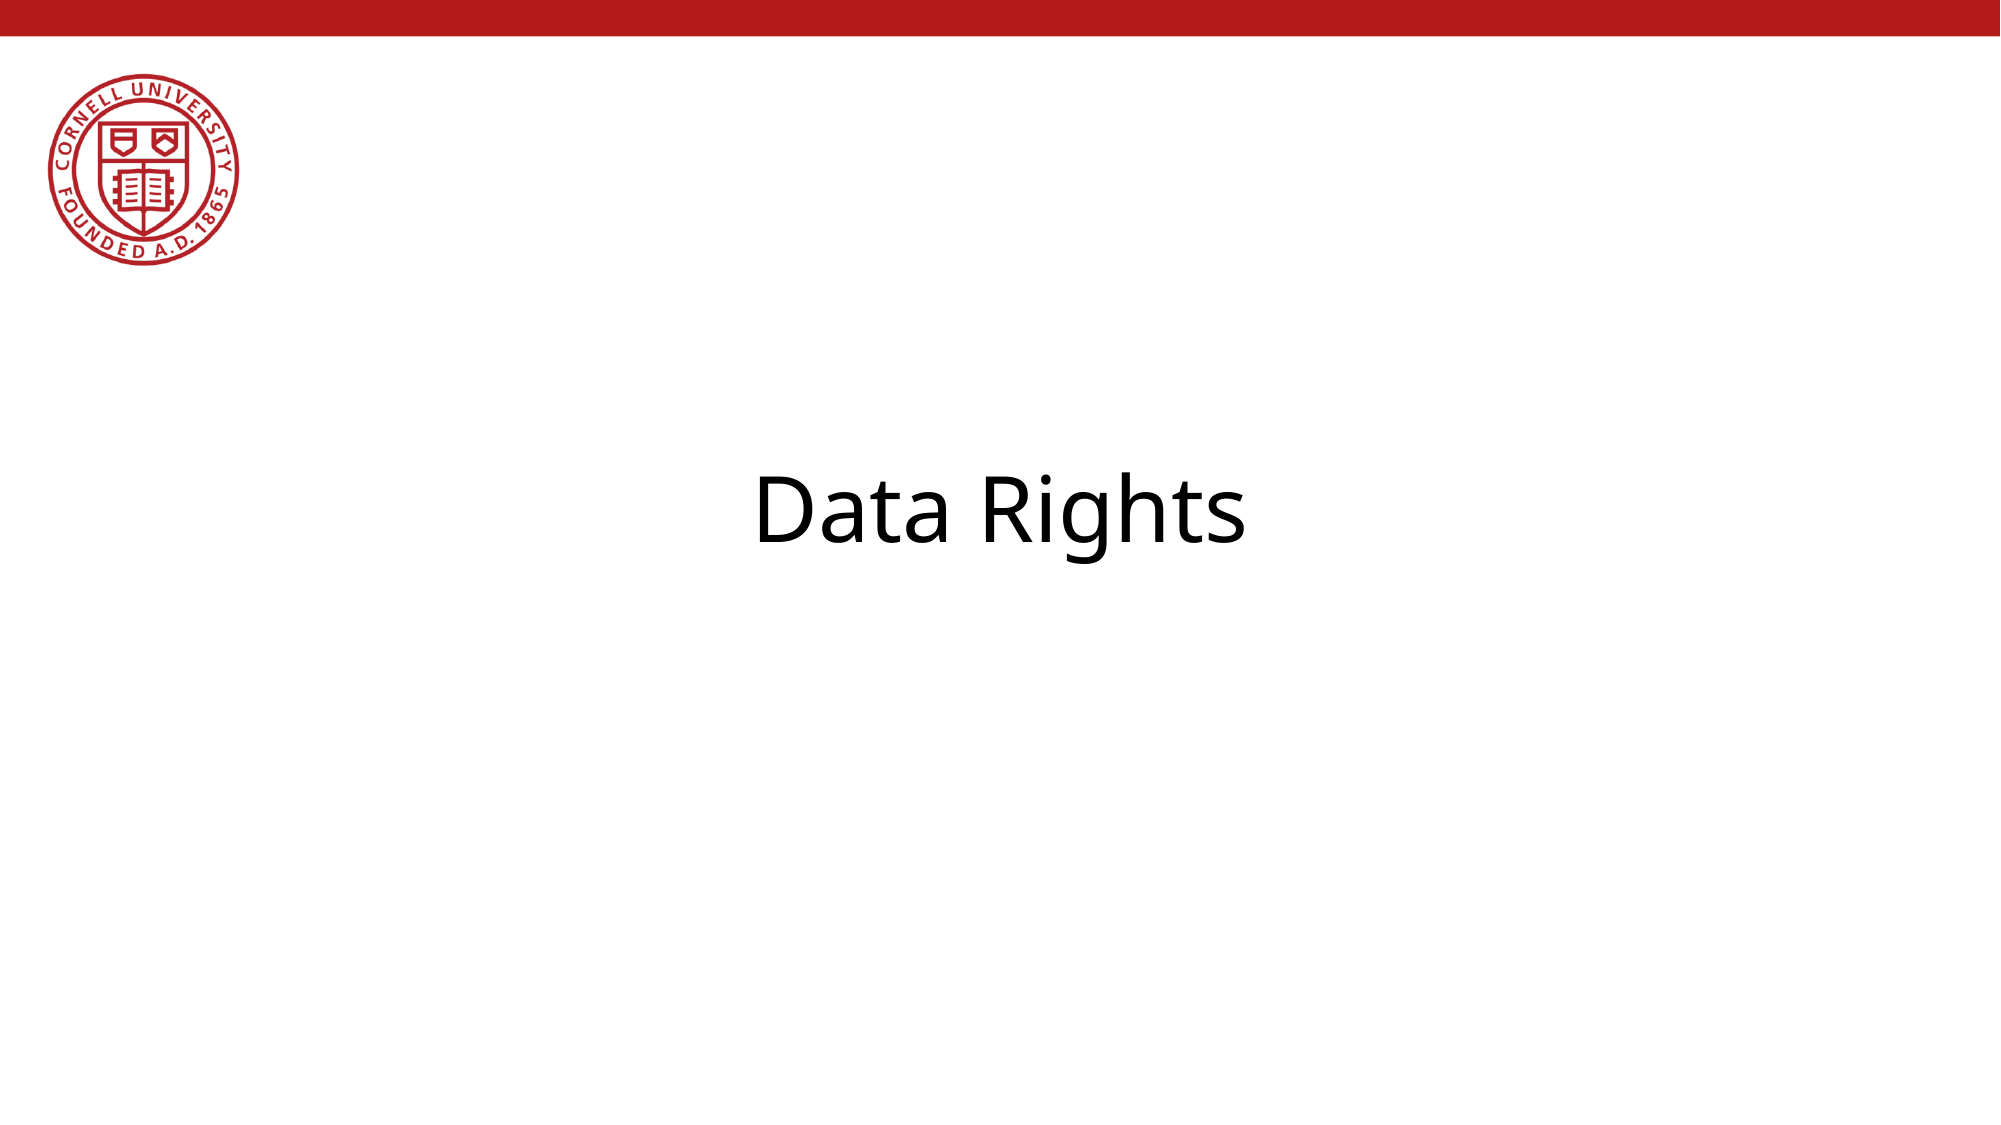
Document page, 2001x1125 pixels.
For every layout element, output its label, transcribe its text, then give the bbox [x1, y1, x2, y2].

title Data Rights [197, 404, 1803, 622]
picture [39, 65, 267, 274]
